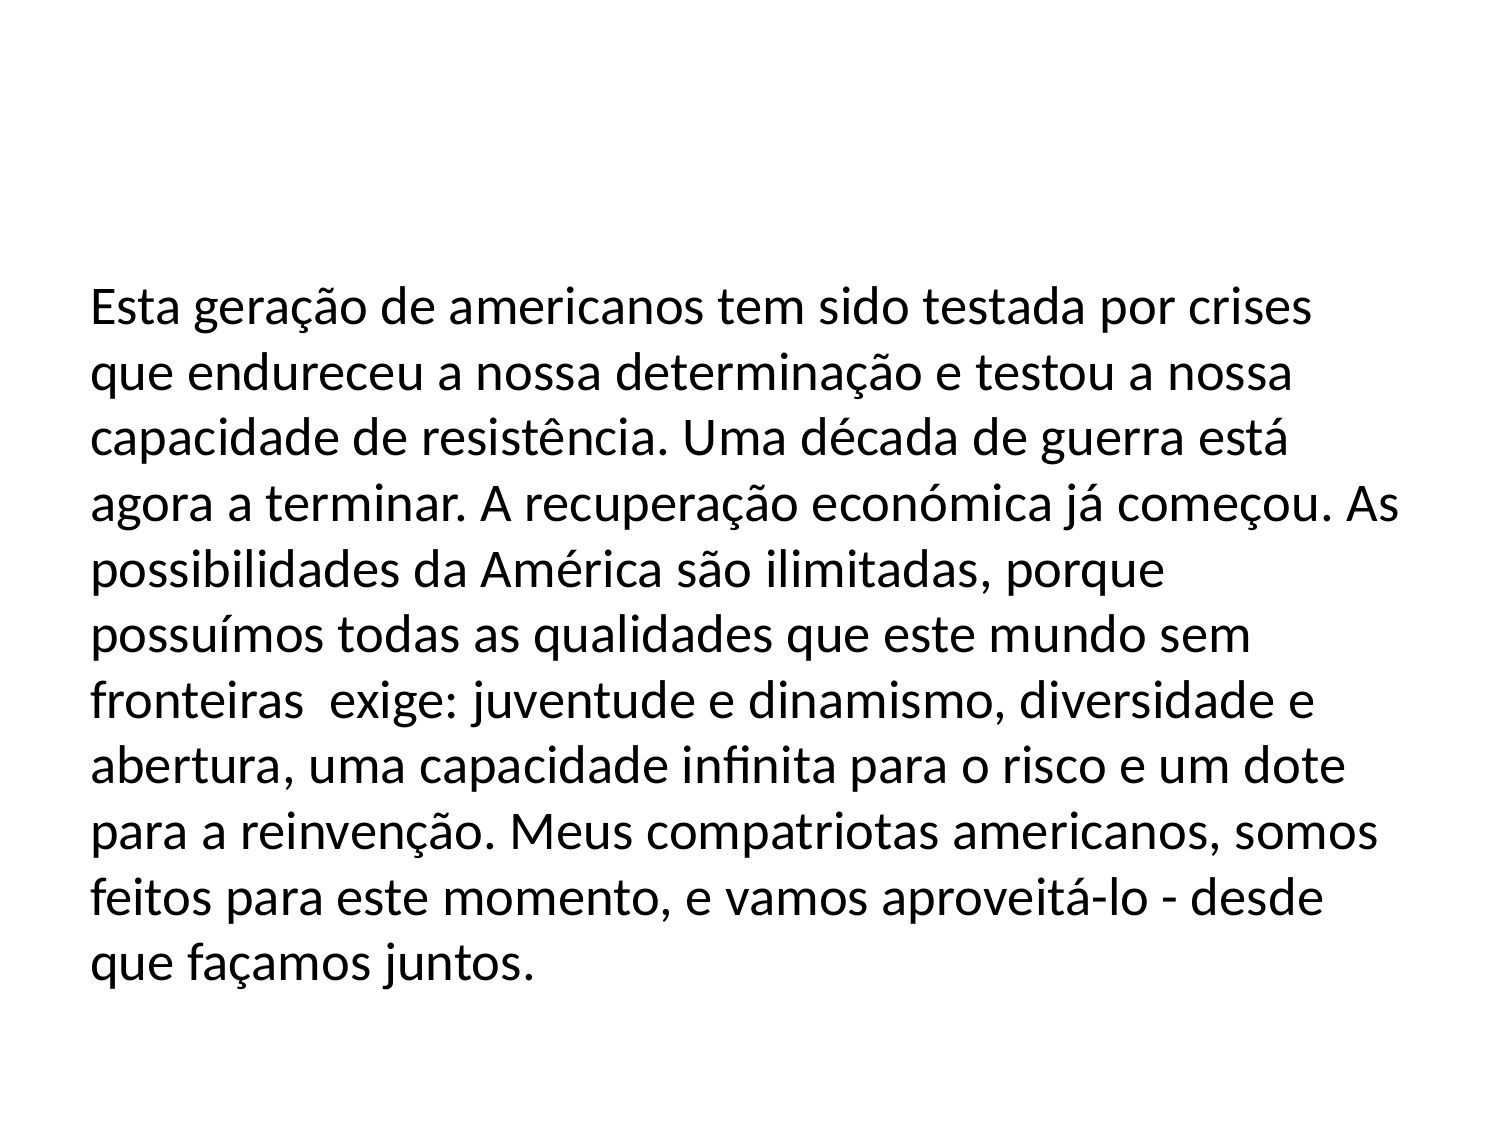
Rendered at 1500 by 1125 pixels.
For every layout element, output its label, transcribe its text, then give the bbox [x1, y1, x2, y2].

list Esta geração de americanos tem sido testada por crises que endureceu a nossa determinação e testou a nossa capacidade de resistência. Uma década de guerra está agora a terminar. A recuperação económica já começou. As possibilidades da América são ilimitadas, porque possuímos todas as qualidades que este mundo sem fronteiras exige: juventude e dinamismo, diversidade e abertura, uma capacidade infinita para o risco e um dote para a reinvenção. Meus compatriotas americanos, somos feitos para este momento, e vamos aproveitá-lo - desde que façamos juntos. [75, 262, 1425, 1005]
